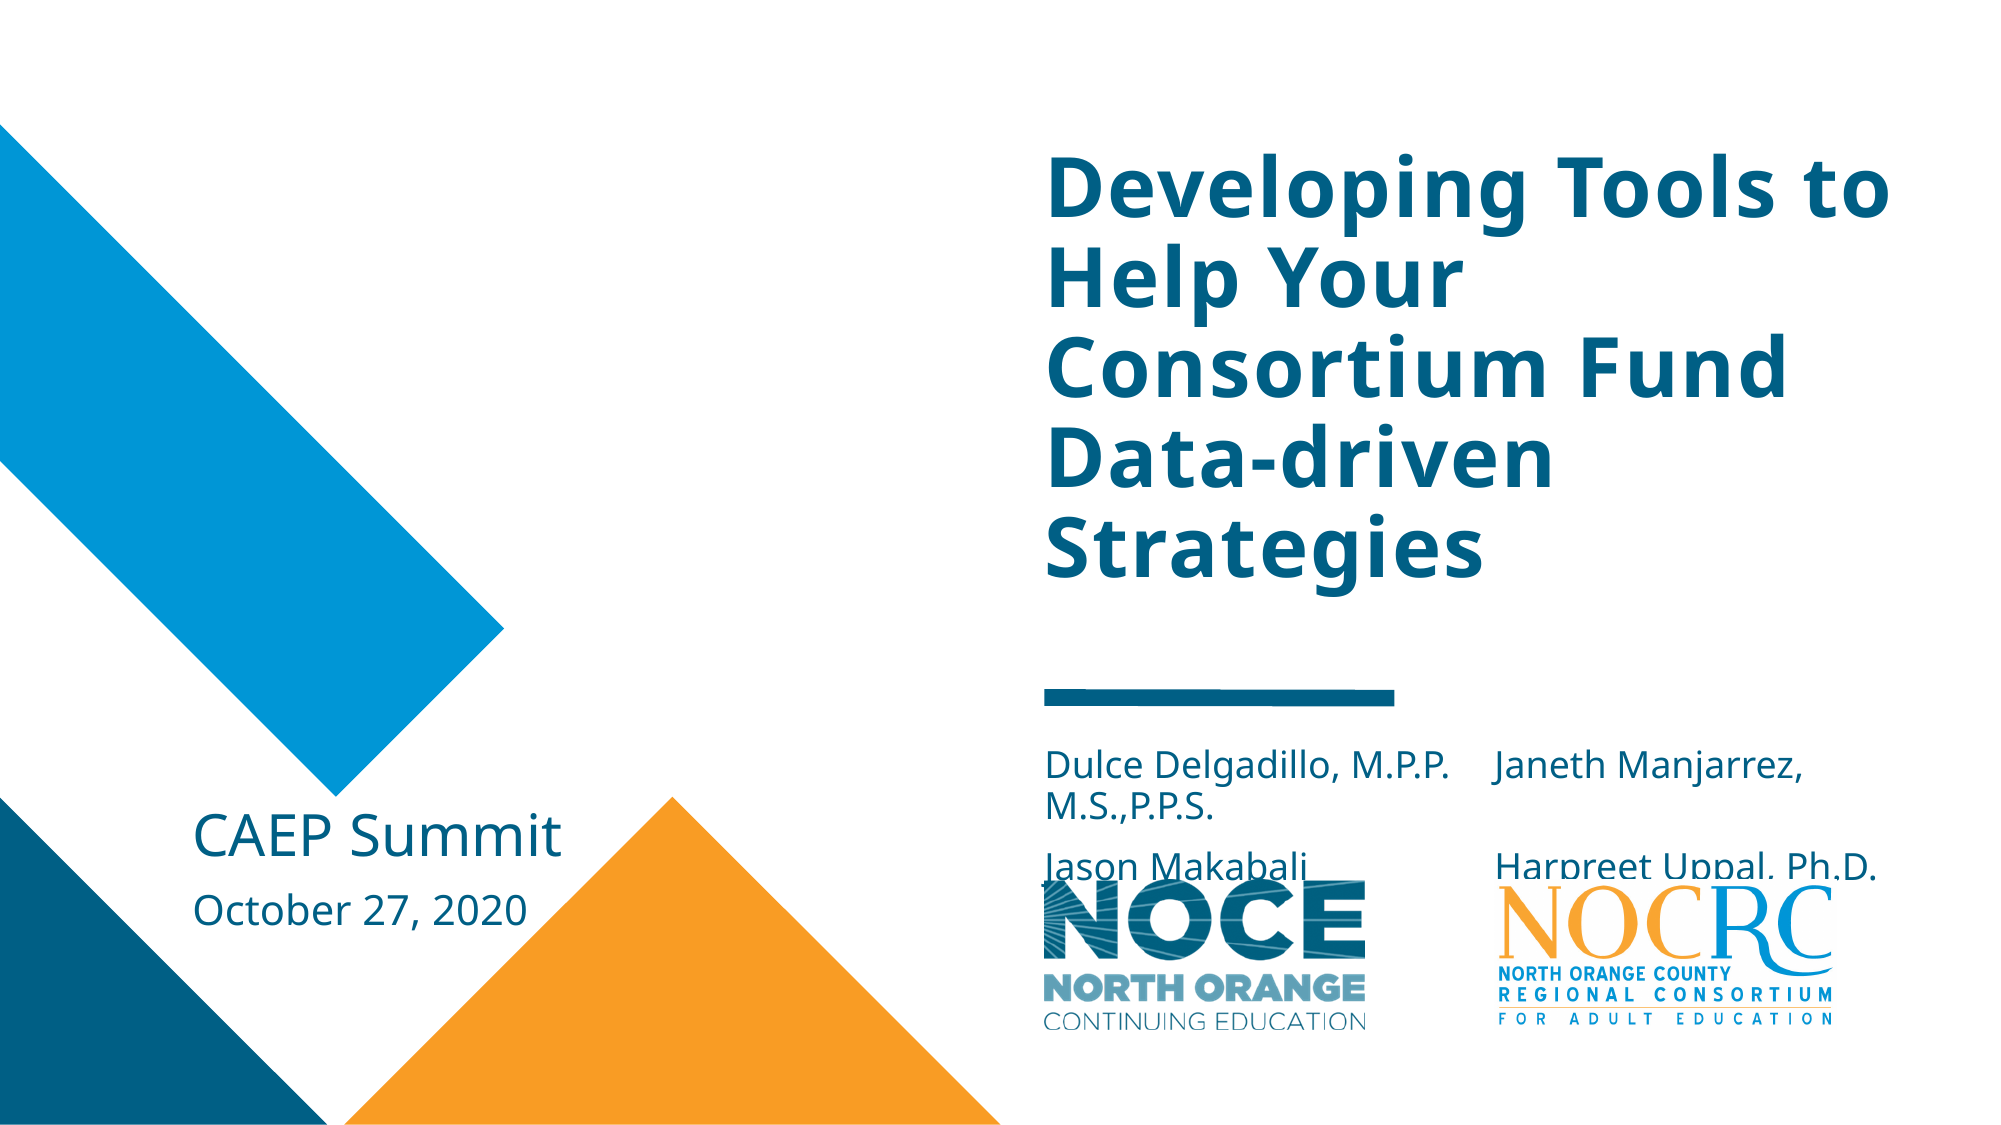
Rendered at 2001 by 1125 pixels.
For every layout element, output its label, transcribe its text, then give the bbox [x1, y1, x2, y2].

picture [1494, 879, 1837, 1030]
picture [1306, 879, 1365, 883]
text_box CAEP Summit October 27, 2020 [192, 805, 599, 926]
picture [1044, 879, 1365, 1030]
list Dulce Delgadillo, M.P.P. Janeth Manjarrez, M.S.,P.P.S. Jason Makabali Harpreet Uppal, Ph.D. [1044, 746, 1974, 866]
title Developing Tools to Help Your Consortium Fund Data-driven Strategies [1044, 222, 1946, 596]
